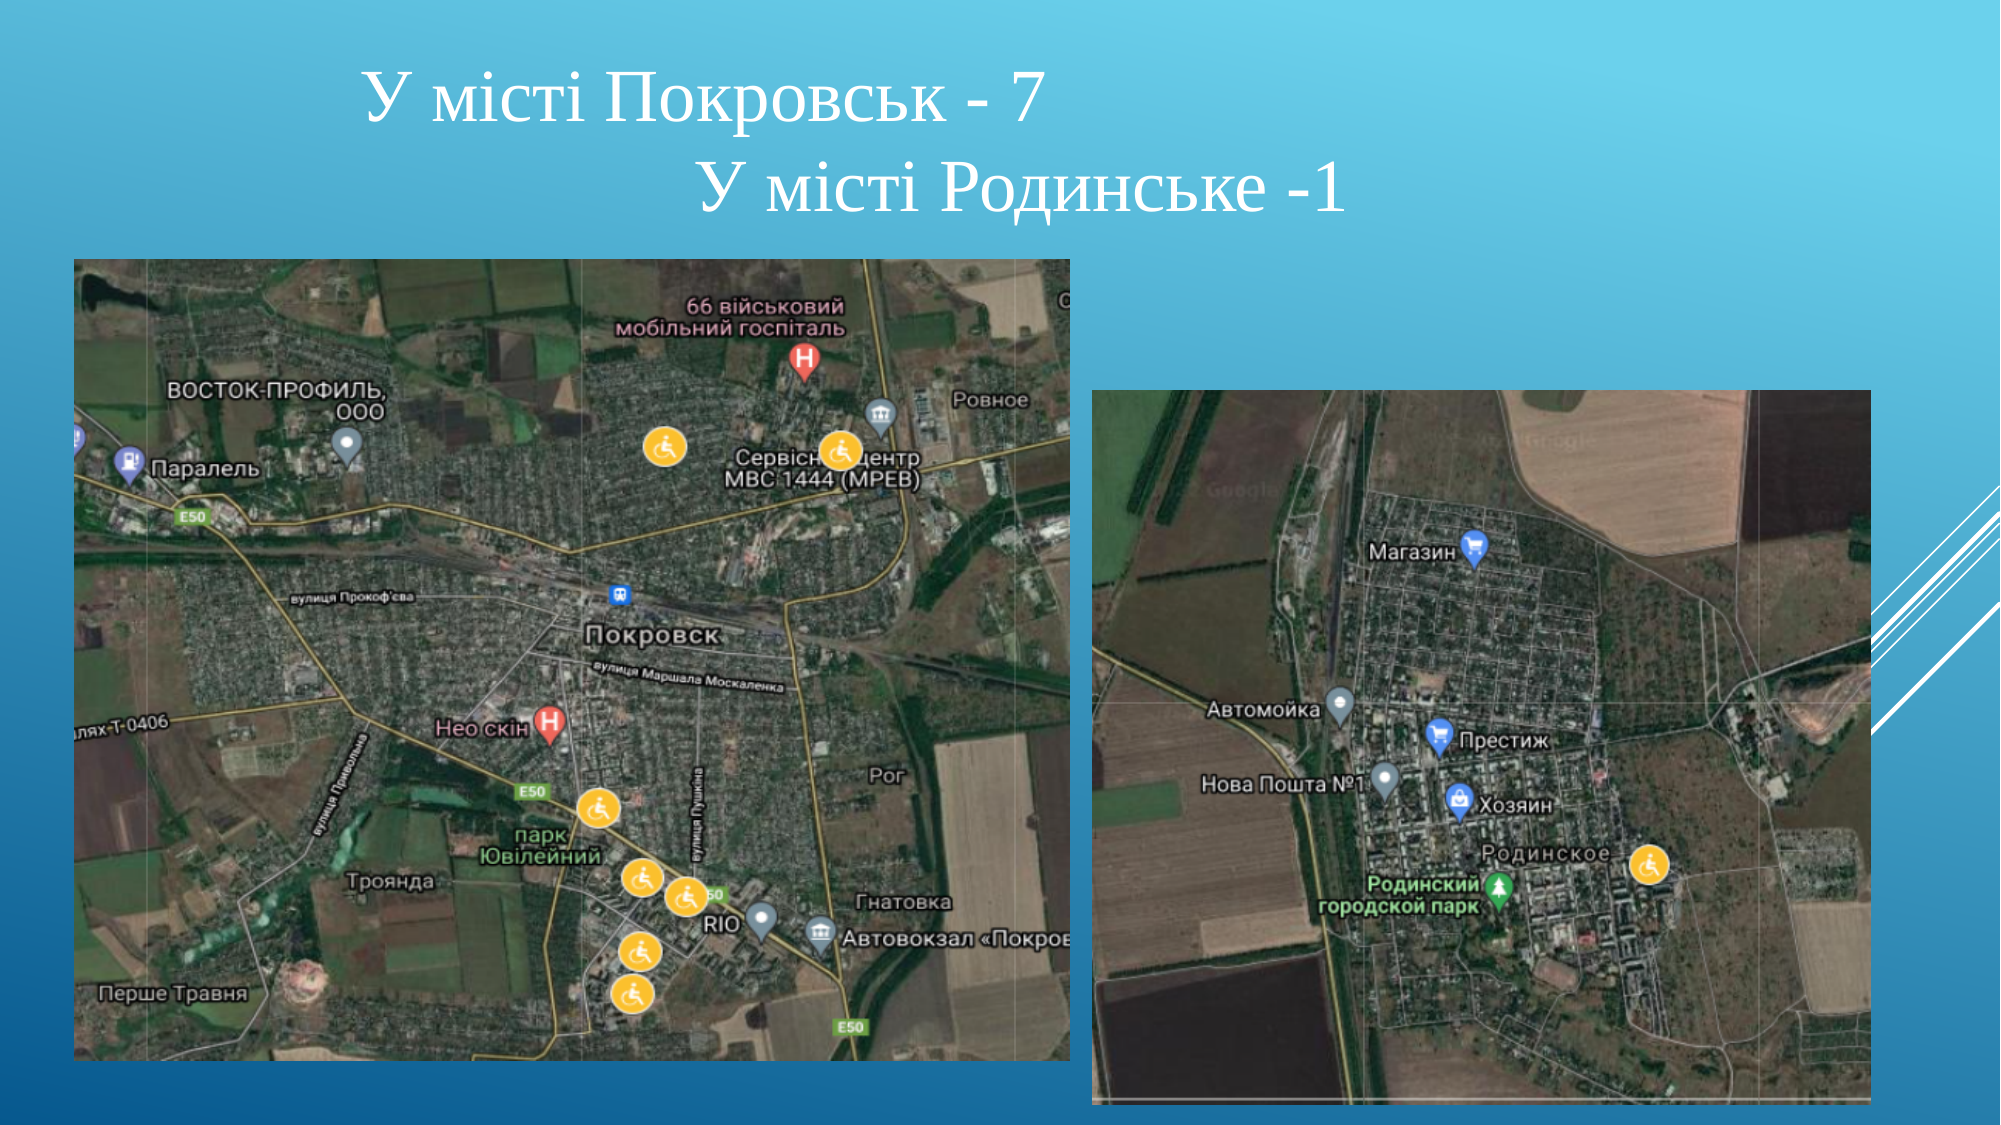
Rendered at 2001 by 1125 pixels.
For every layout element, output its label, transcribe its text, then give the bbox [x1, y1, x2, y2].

picture [1092, 390, 1872, 1105]
picture [74, 259, 1070, 1061]
title У місті Покровськ - 7 У місті Родинське -1 [293, 12, 1694, 260]
